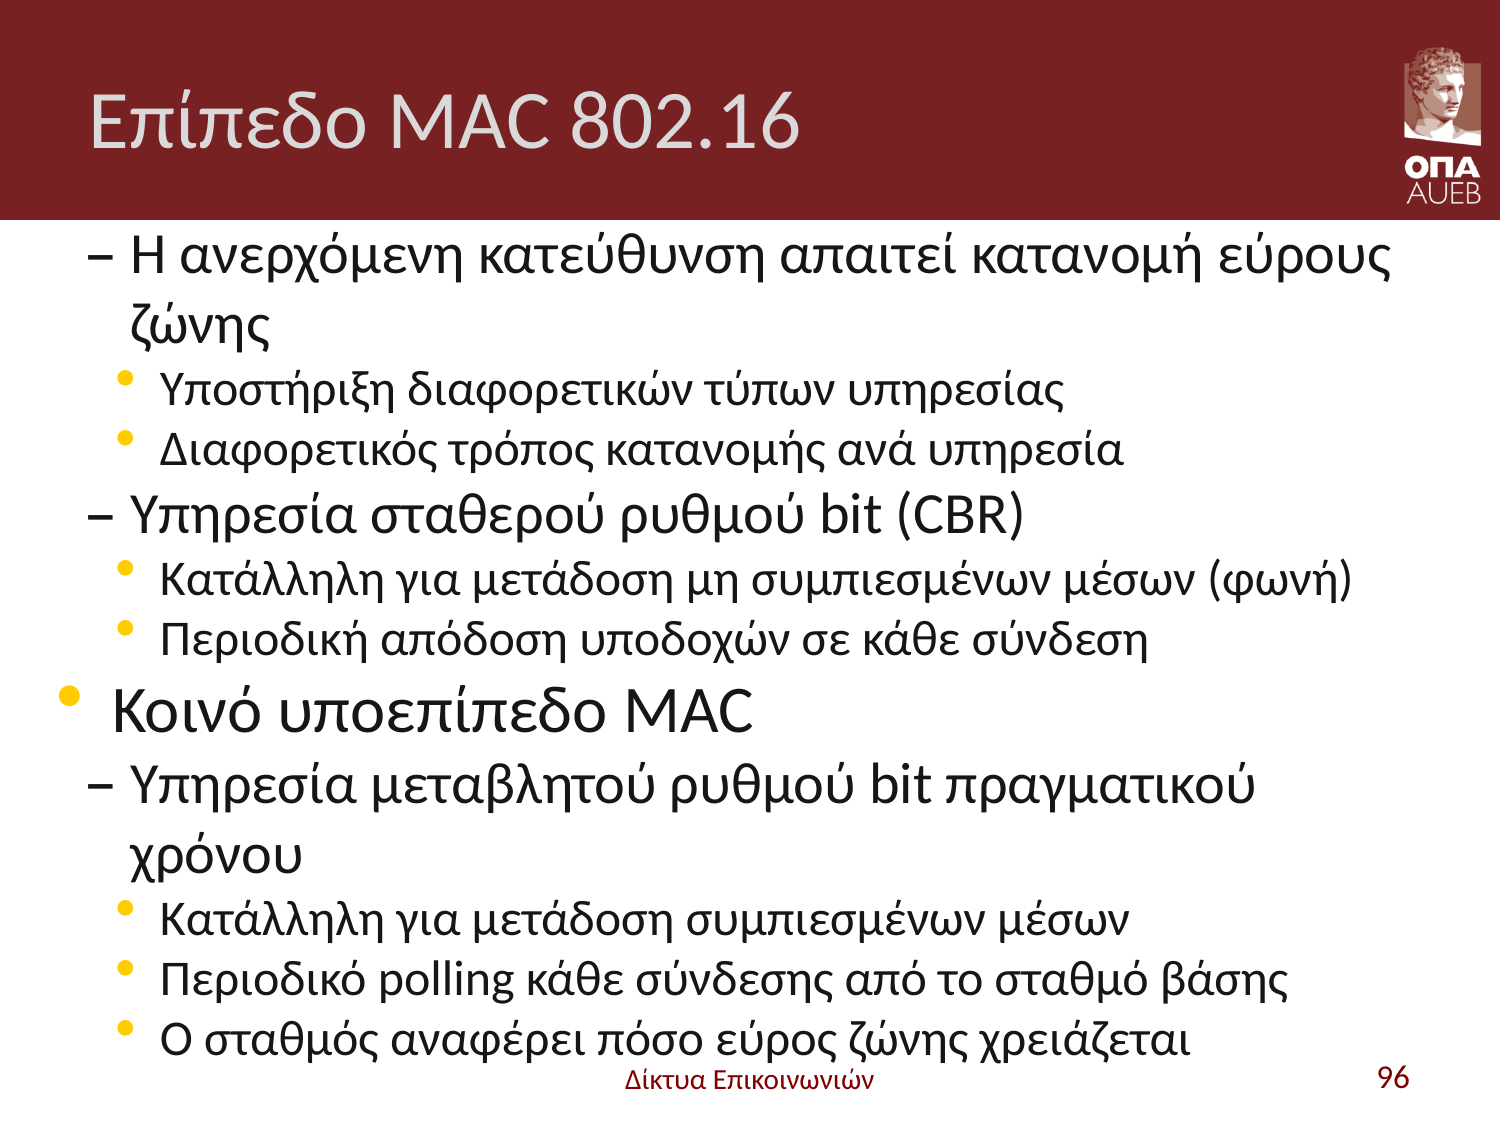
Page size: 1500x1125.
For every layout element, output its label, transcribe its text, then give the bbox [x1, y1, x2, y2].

footer Δίκτυα Επικοινωνιών [512, 1024, 988, 1103]
picture [1394, 40, 1489, 212]
title Επίπεδο MAC 802.16 [73, 23, 1376, 208]
list Η ανερχόμενη κατεύθυνση απαιτεί κατανομή εύρους ζώνης Υποστήριξη διαφορετικών τύπων υπηρεσίας Διαφορετικός τρόπος κατανομής ανά υπηρεσία Υπηρεσία σταθερού ρυθμού bit (CBR) Κατάλληλη για μετάδοση μη συμπιεσμένων μέσων (φωνή) Περιοδική απόδοση υποδοχών σε κάθε σύνδεση Κοινό υποεπίπεδο MAC Υπηρεσία μεταβλητού ρυθμού bit πραγματικού χρόνου Κατάλληλη για μετάδοση συμπιεσμένων μέσων Περιοδικό polling κάθε σύνδεσης από το σταθμό βάσης Ο σταθμός αναφέρει πόσο εύρος ζώνης χρειάζεται [41, 208, 1447, 1012]
slide_number 96 [1074, 1024, 1425, 1103]
